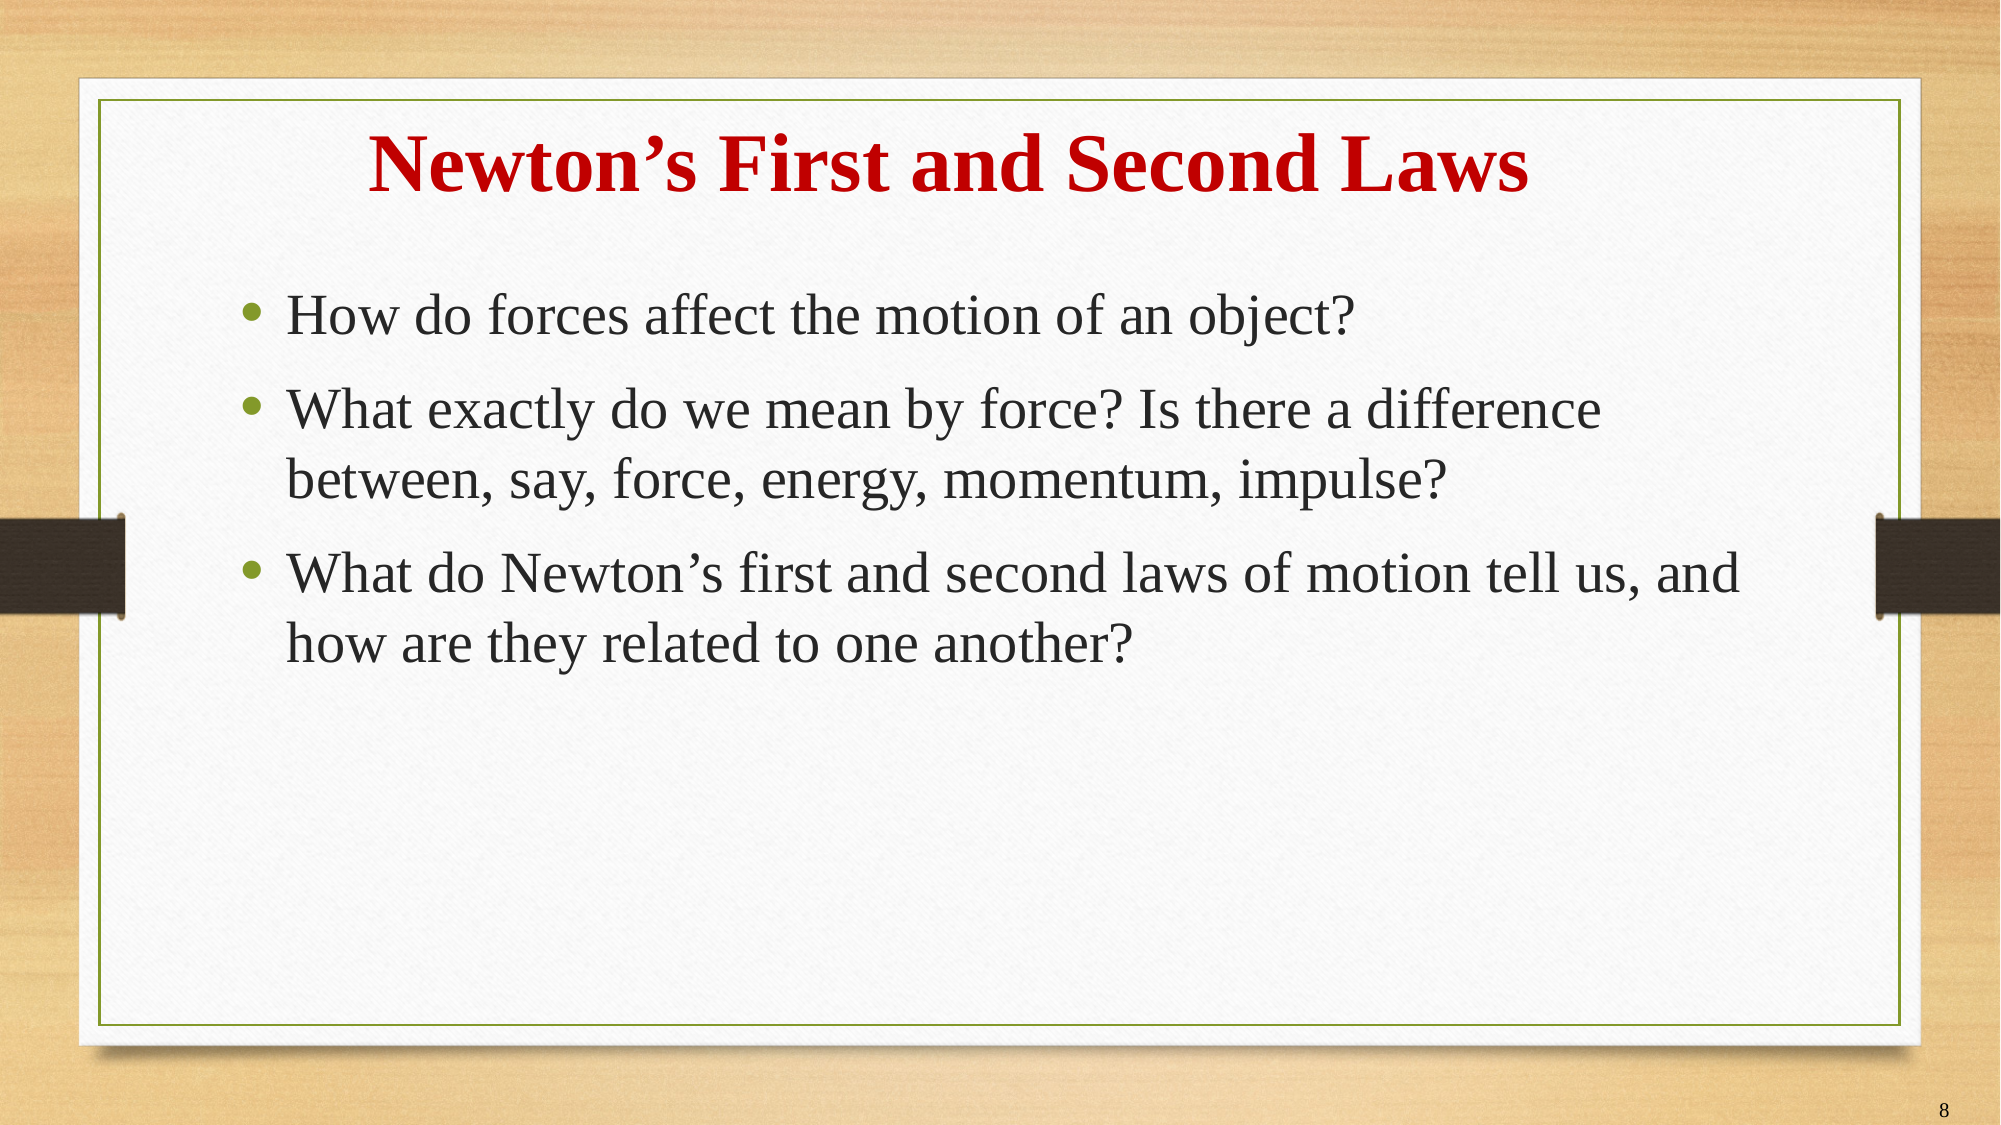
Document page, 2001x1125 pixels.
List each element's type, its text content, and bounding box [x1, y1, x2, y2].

slide_number 8 [1886, 1096, 1965, 1123]
title Newton’s First and Second Laws [0, 93, 1950, 223]
list How do forces affect the motion of an object? What exactly do we mean by force? Is there a difference between, say, force, energy, momentum, impulse? What do Newton’s first and second laws of motion tell us, and how are they related to one another? [225, 268, 1800, 838]
picture [0, 0, 2001, 1125]
